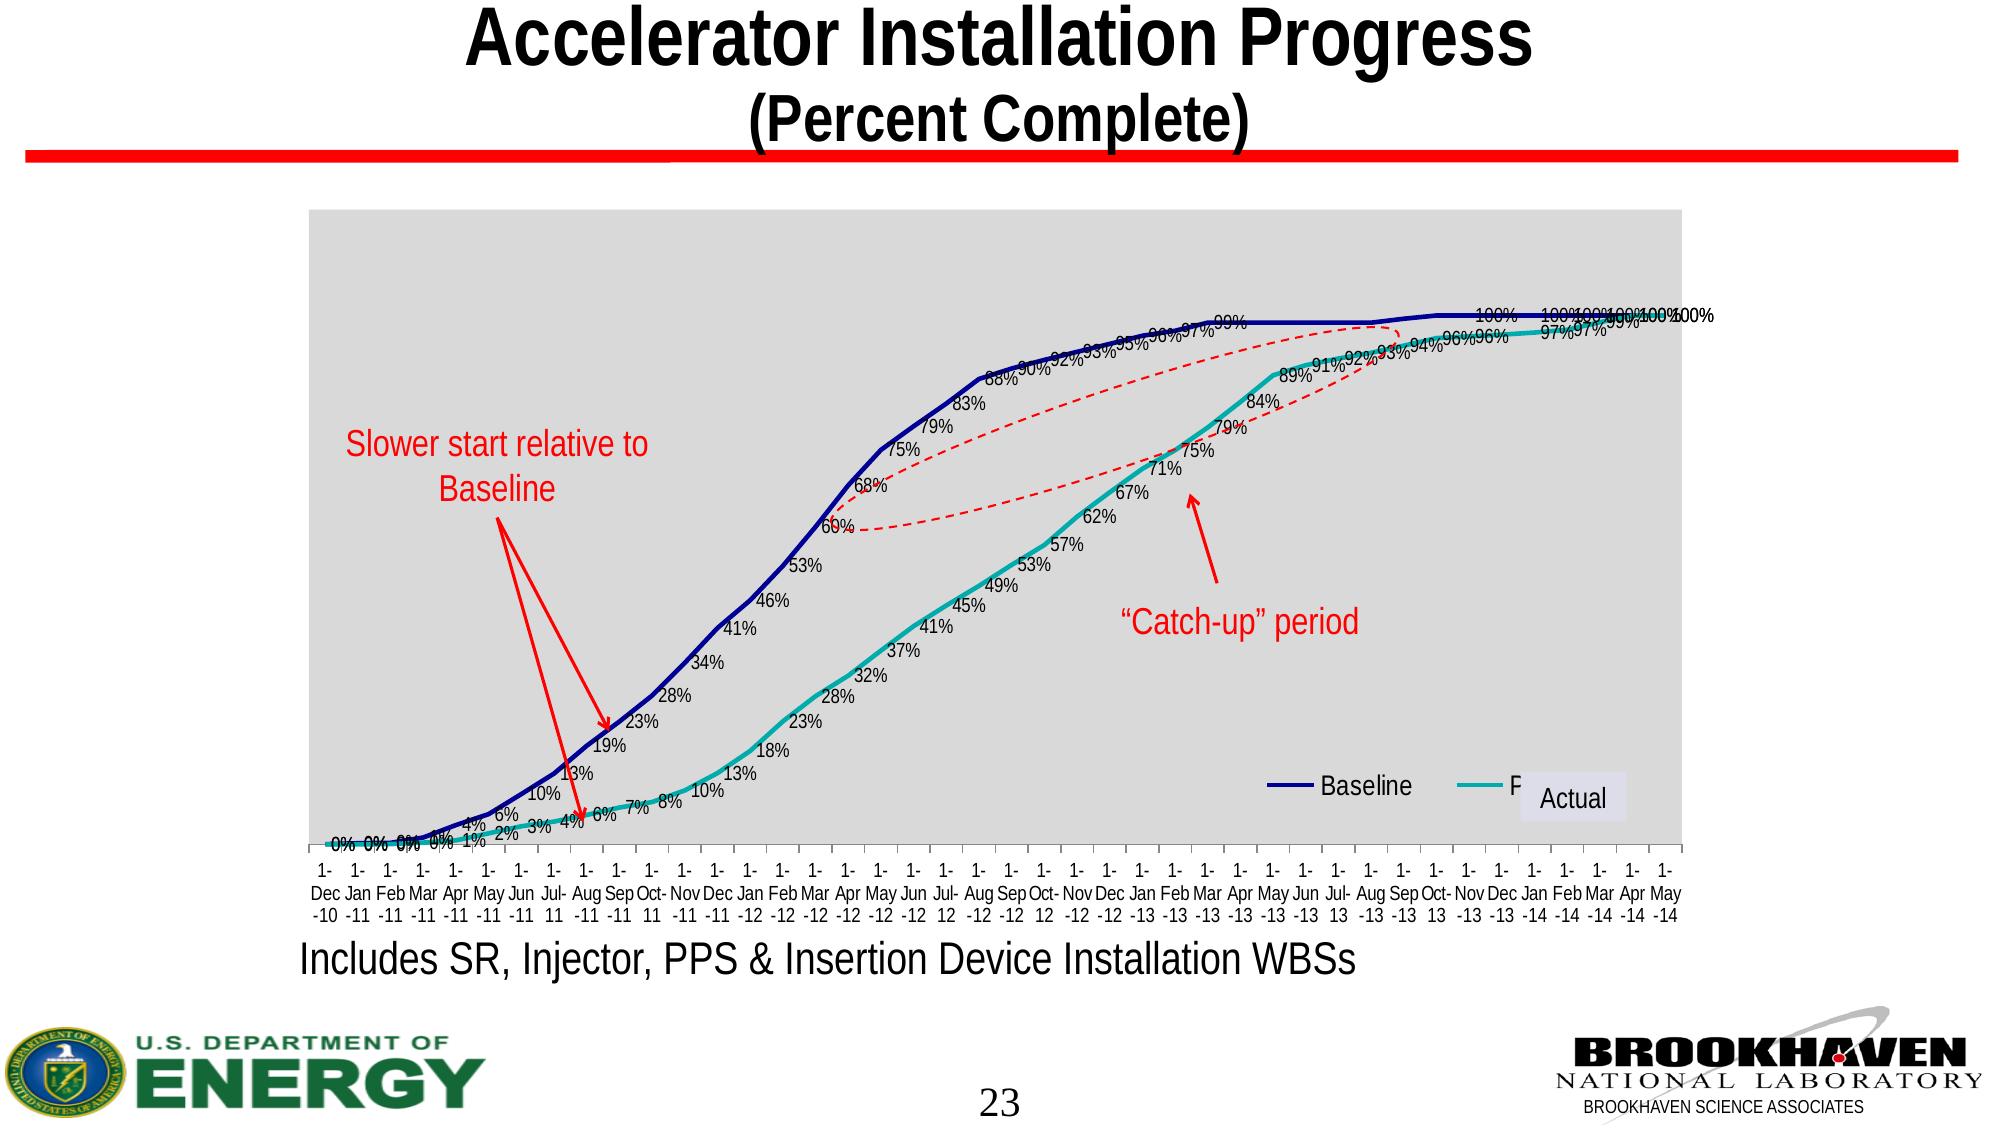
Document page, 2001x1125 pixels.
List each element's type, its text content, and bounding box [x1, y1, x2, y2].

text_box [1189, 493, 1218, 584]
chart [282, 208, 1715, 928]
title Accelerator Installation Progress (Percent Complete) [0, 0, 2000, 149]
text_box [584, 517, 610, 732]
picture [5, 1027, 486, 1118]
list Includes SR, Injector, PPS & Insertion Device Installation WBSs [284, 935, 1700, 1016]
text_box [496, 517, 584, 823]
